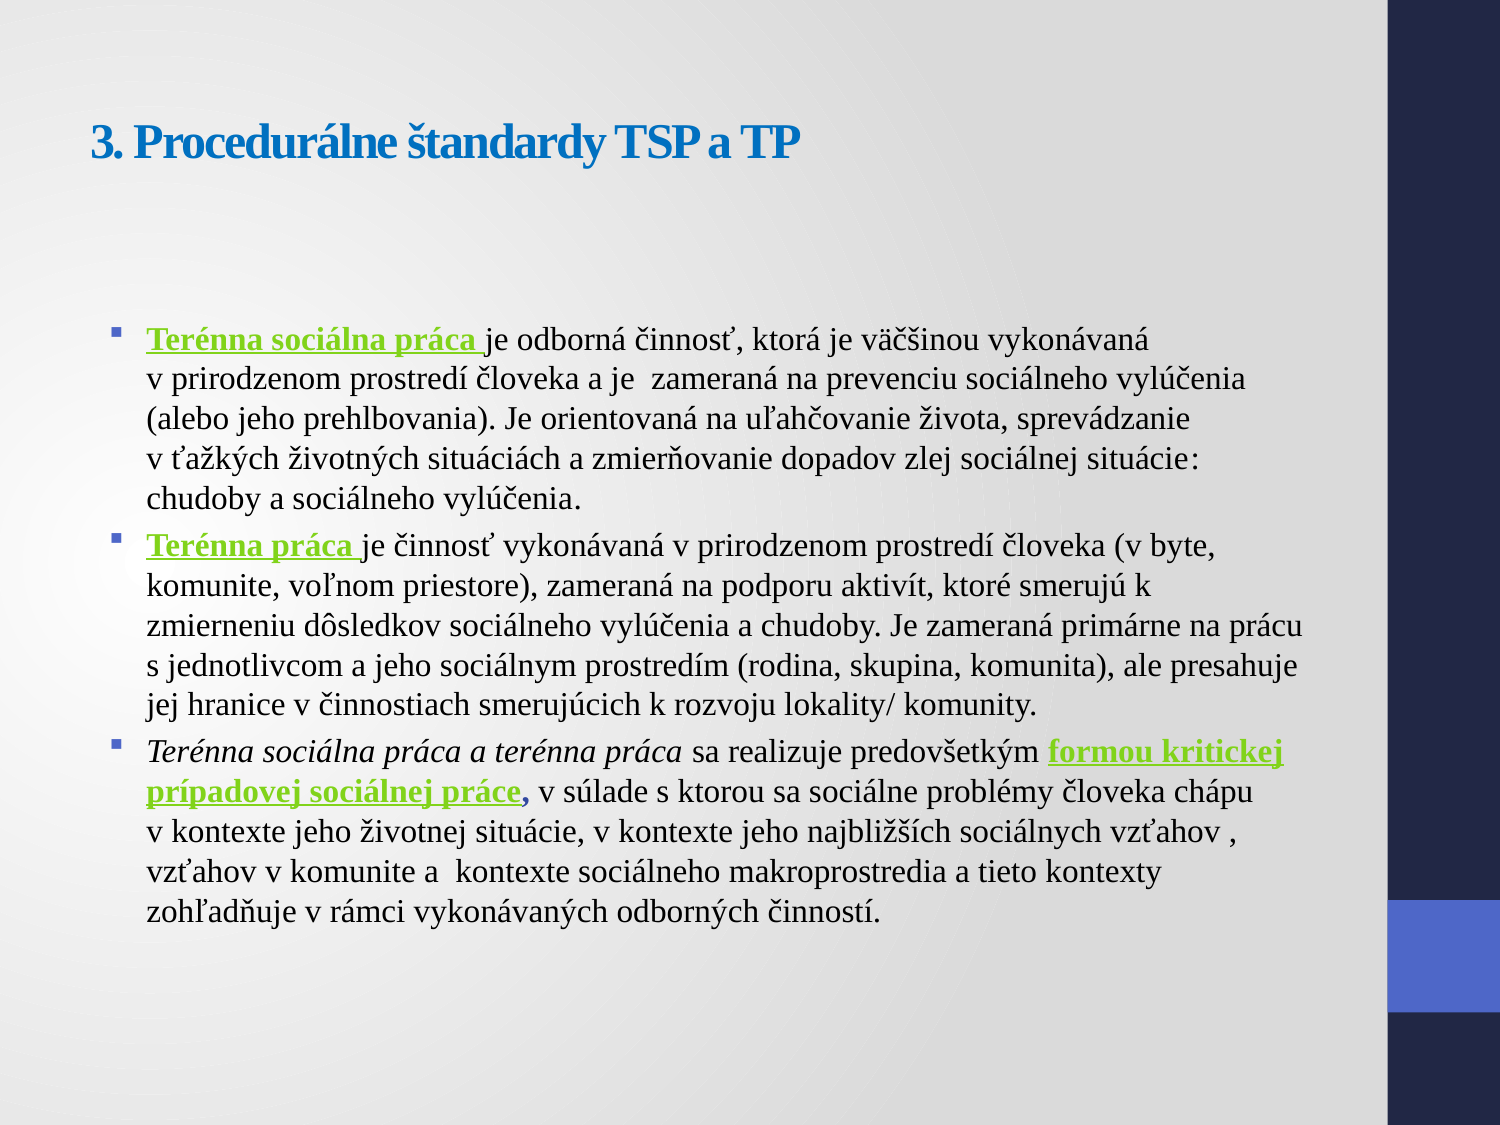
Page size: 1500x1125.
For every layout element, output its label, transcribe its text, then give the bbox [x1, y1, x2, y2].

list Terénna sociálna práca je odborná činnosť, ktorá je väčšinou vykonávaná v prirodzenom prostredí človeka a je zameraná na prevenciu sociálneho vylúčenia (alebo jeho prehlbovania). Je orientovaná na uľahčovanie života, sprevádzanie v ťažkých životných situáciách a zmierňovanie dopadov zlej sociálnej situácie: chudoby a sociálneho vylúčenia. Terénna práca je činnosť vykonávaná v prirodzenom prostredí človeka (v byte, komunite, voľnom priestore), zameraná na podporu aktivít, ktoré smerujú k zmierneniu dôsledkov sociálneho vylúčenia a chudoby. Je zameraná primárne na prácu s jednotlivcom a jeho sociálnym prostredím (rodina, skupina, komunita), ale presahuje jej hranice v činnostiach smerujúcich k rozvoju lokality/ komunity. Terénna sociálna práca a terénna práca sa realizuje predovšetkým formou kritickej prípadovej sociálnej práce, v súlade s ktorou sa sociálne problémy človeka chápu v kontexte jeho životnej situácie, v kontexte jeho najbližších sociálnych vzťahov , vzťahov v komunite a kontexte sociálneho makroprostredia a tieto kontexty zohľadňuje v rámci vykonávaných odborných činností. [75, 262, 1325, 1050]
title 3. Procedurálne štandardy TSP a TP [75, 45, 1325, 233]
